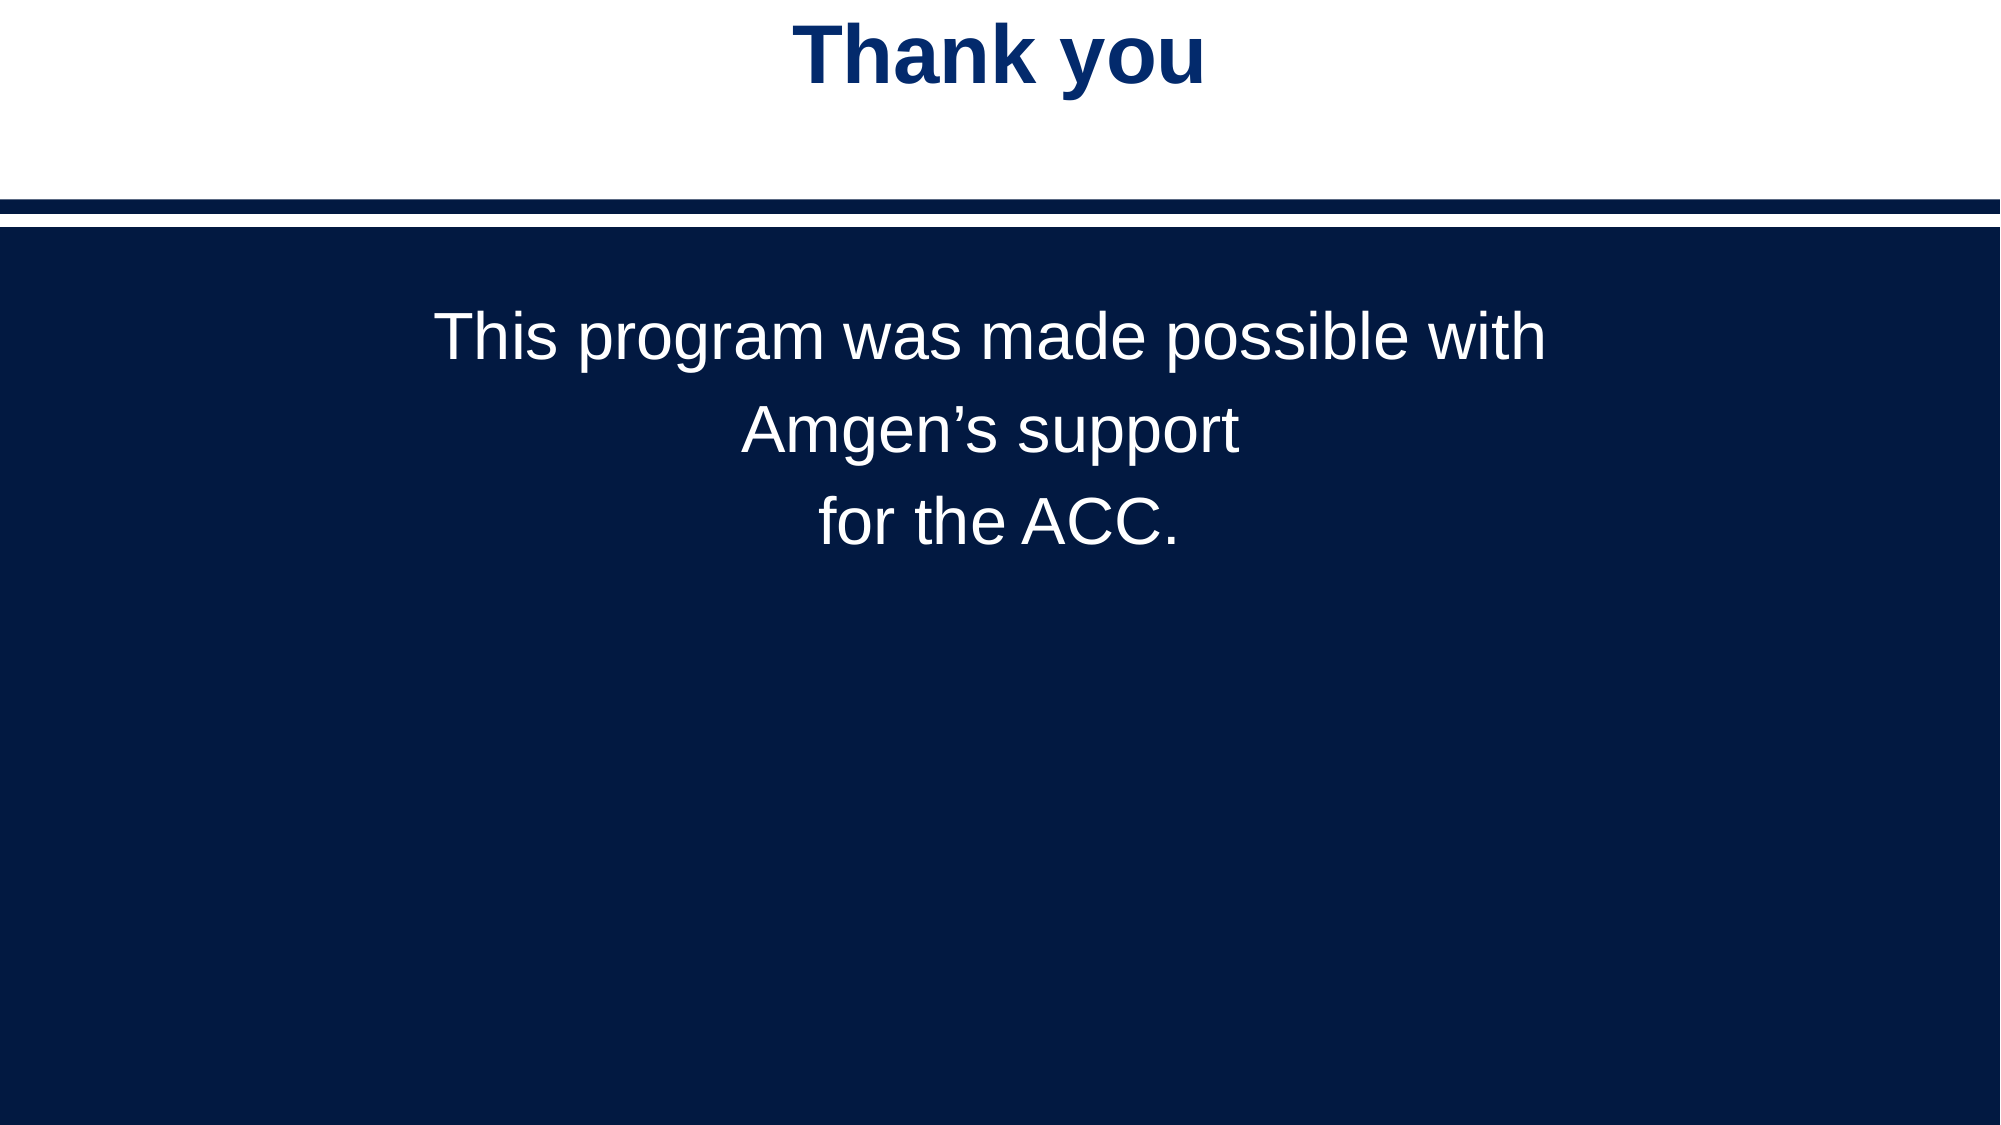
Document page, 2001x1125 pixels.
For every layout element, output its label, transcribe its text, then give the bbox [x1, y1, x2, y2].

title Thank you [0, 0, 2000, 200]
list This program was made possible with Amgen’s support for the ACC. [0, 232, 2000, 947]
